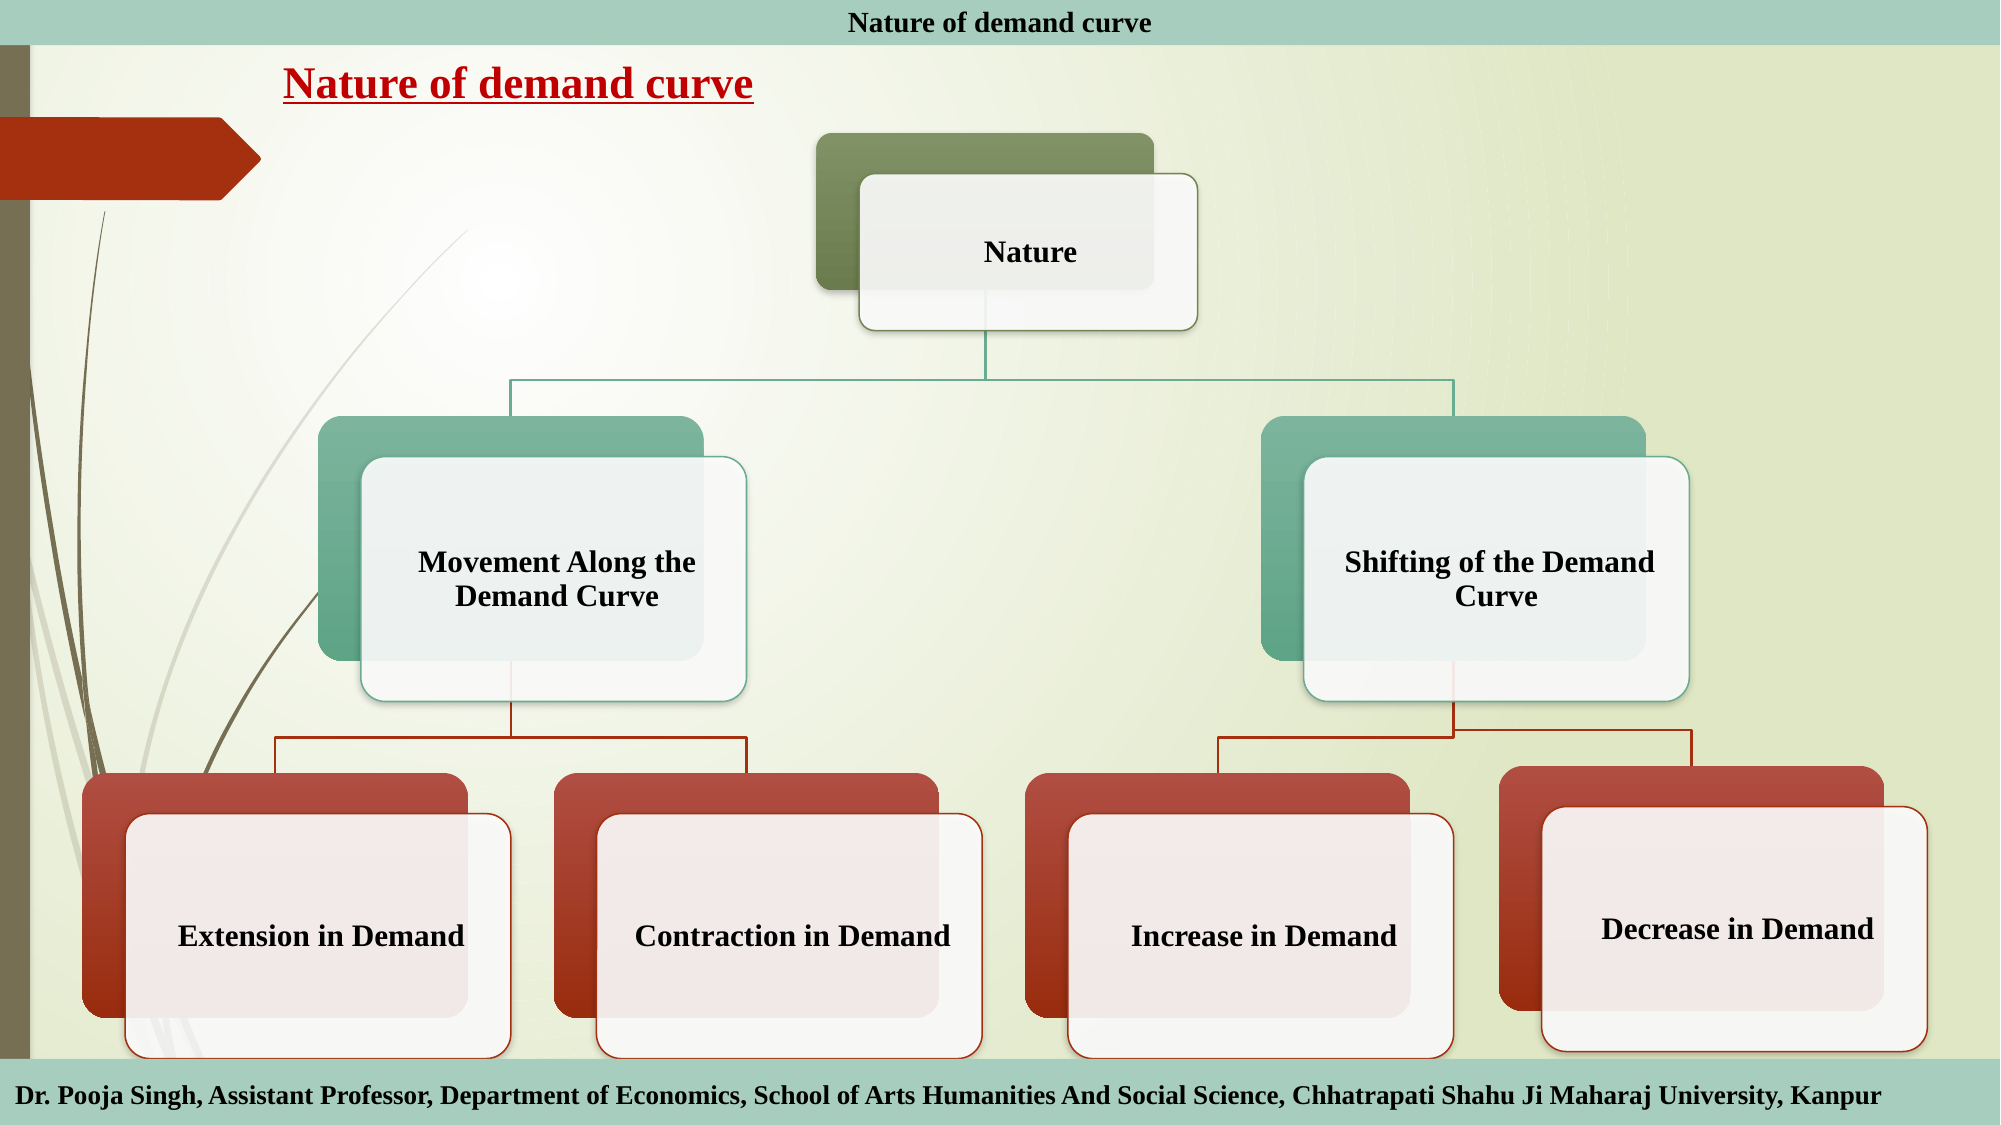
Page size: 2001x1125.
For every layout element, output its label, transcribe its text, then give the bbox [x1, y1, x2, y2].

text_box Nature of demand curve [0, 0, 2000, 46]
title Nature of demand curve [267, 46, 1182, 144]
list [21, 146, 1986, 1060]
footer Dr. Pooja Singh, Assistant Professor, Department of Economics, School of Arts Humanities And Social Science, Chhatrapati Shahu Ji Maharaj University, Kanpur [0, 1058, 2000, 1125]
